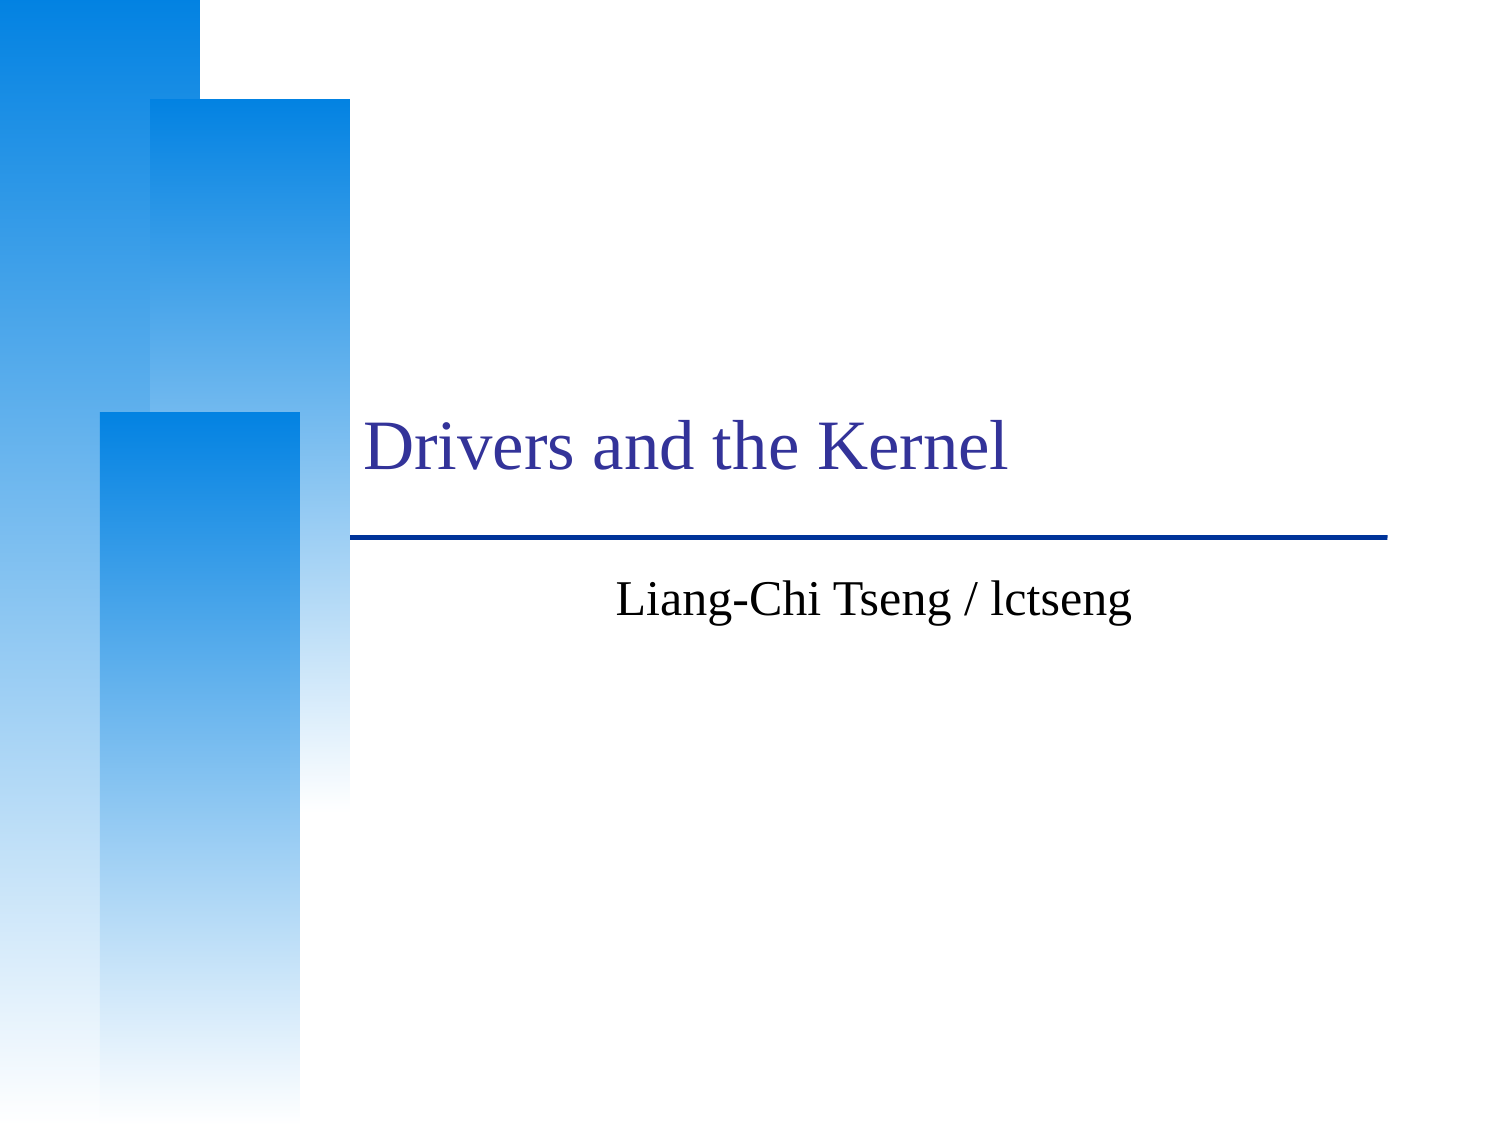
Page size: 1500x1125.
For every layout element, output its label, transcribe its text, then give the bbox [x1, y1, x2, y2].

title Drivers and the Kernel [348, 361, 1424, 521]
subtitle Liang-Chi Tseng / lctseng [349, 557, 1400, 902]
